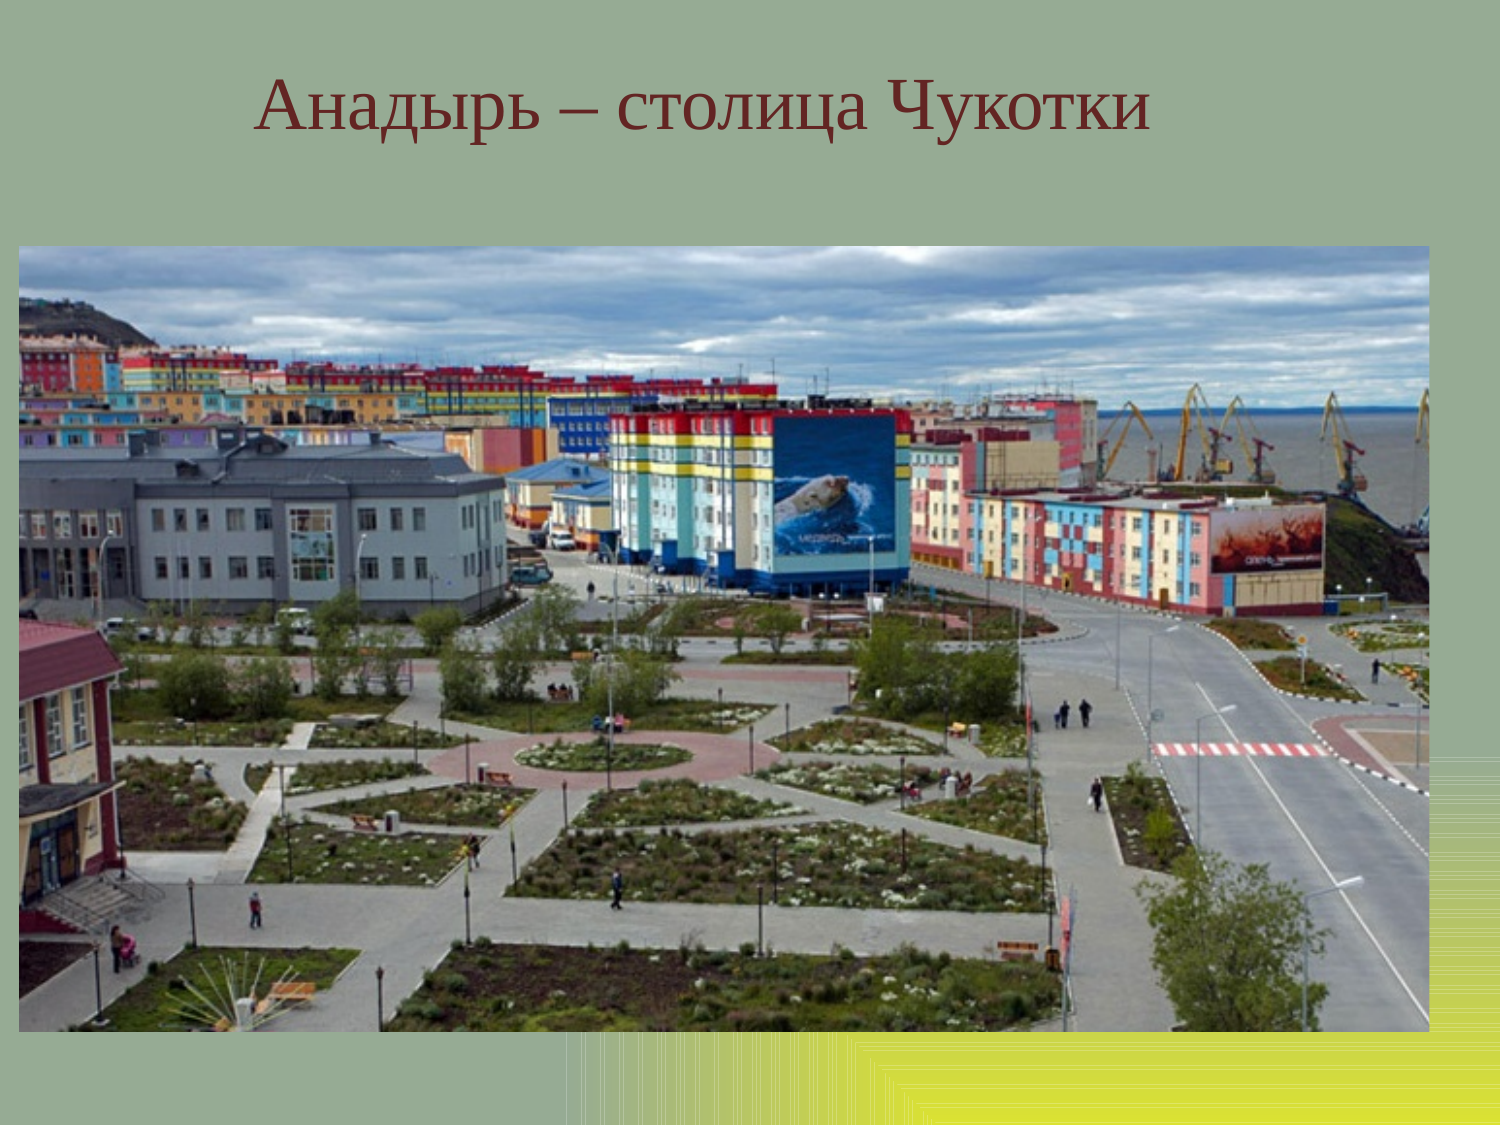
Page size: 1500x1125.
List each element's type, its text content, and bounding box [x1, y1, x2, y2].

picture [18, 245, 1430, 1032]
text_box Анадырь – столица Чукотки [238, 46, 1169, 152]
